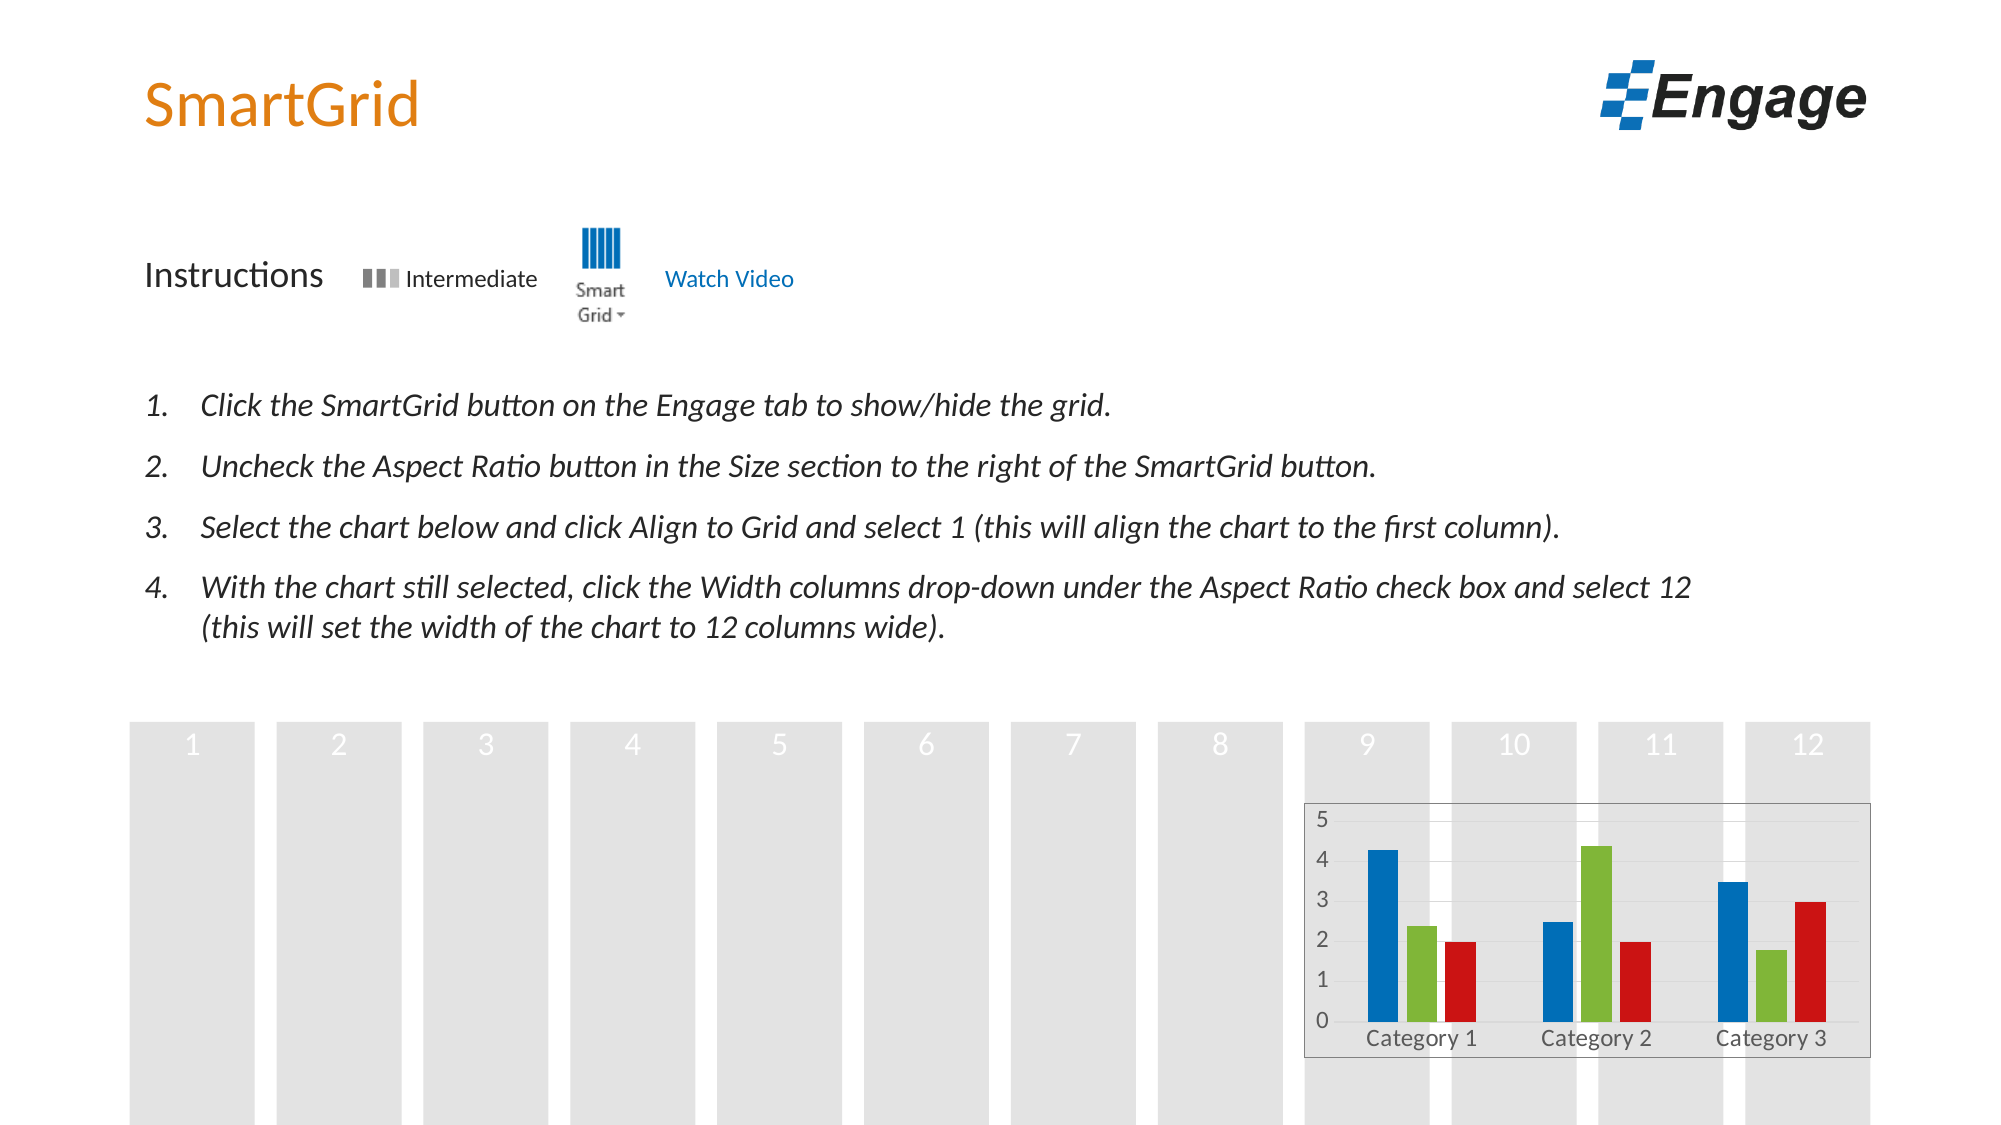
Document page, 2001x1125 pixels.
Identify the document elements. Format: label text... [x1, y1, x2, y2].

text_box [376, 268, 387, 289]
chart [1304, 803, 1871, 1058]
picture [1598, 43, 1871, 152]
picture [570, 222, 633, 333]
text_box Watch Video [650, 254, 810, 300]
text_box Click the SmartGrid button on the Engage tab to show/hide the grid. Uncheck the Aspect Ratio button in the Size section to the right of the SmartGrid button. Select the chart below and click Align to Grid and select 1 (this will align the chart to the first column). With the chart still selected, click the Width columns drop-down under the Aspect Ratio check box and select 12 (this will set the width of the chart to 12 columns wide). [129, 375, 1758, 653]
text_box Intermediate [391, 255, 553, 301]
text_box Instructions [129, 242, 353, 303]
title SmartGrid [129, 41, 1549, 169]
text_box [362, 268, 373, 289]
